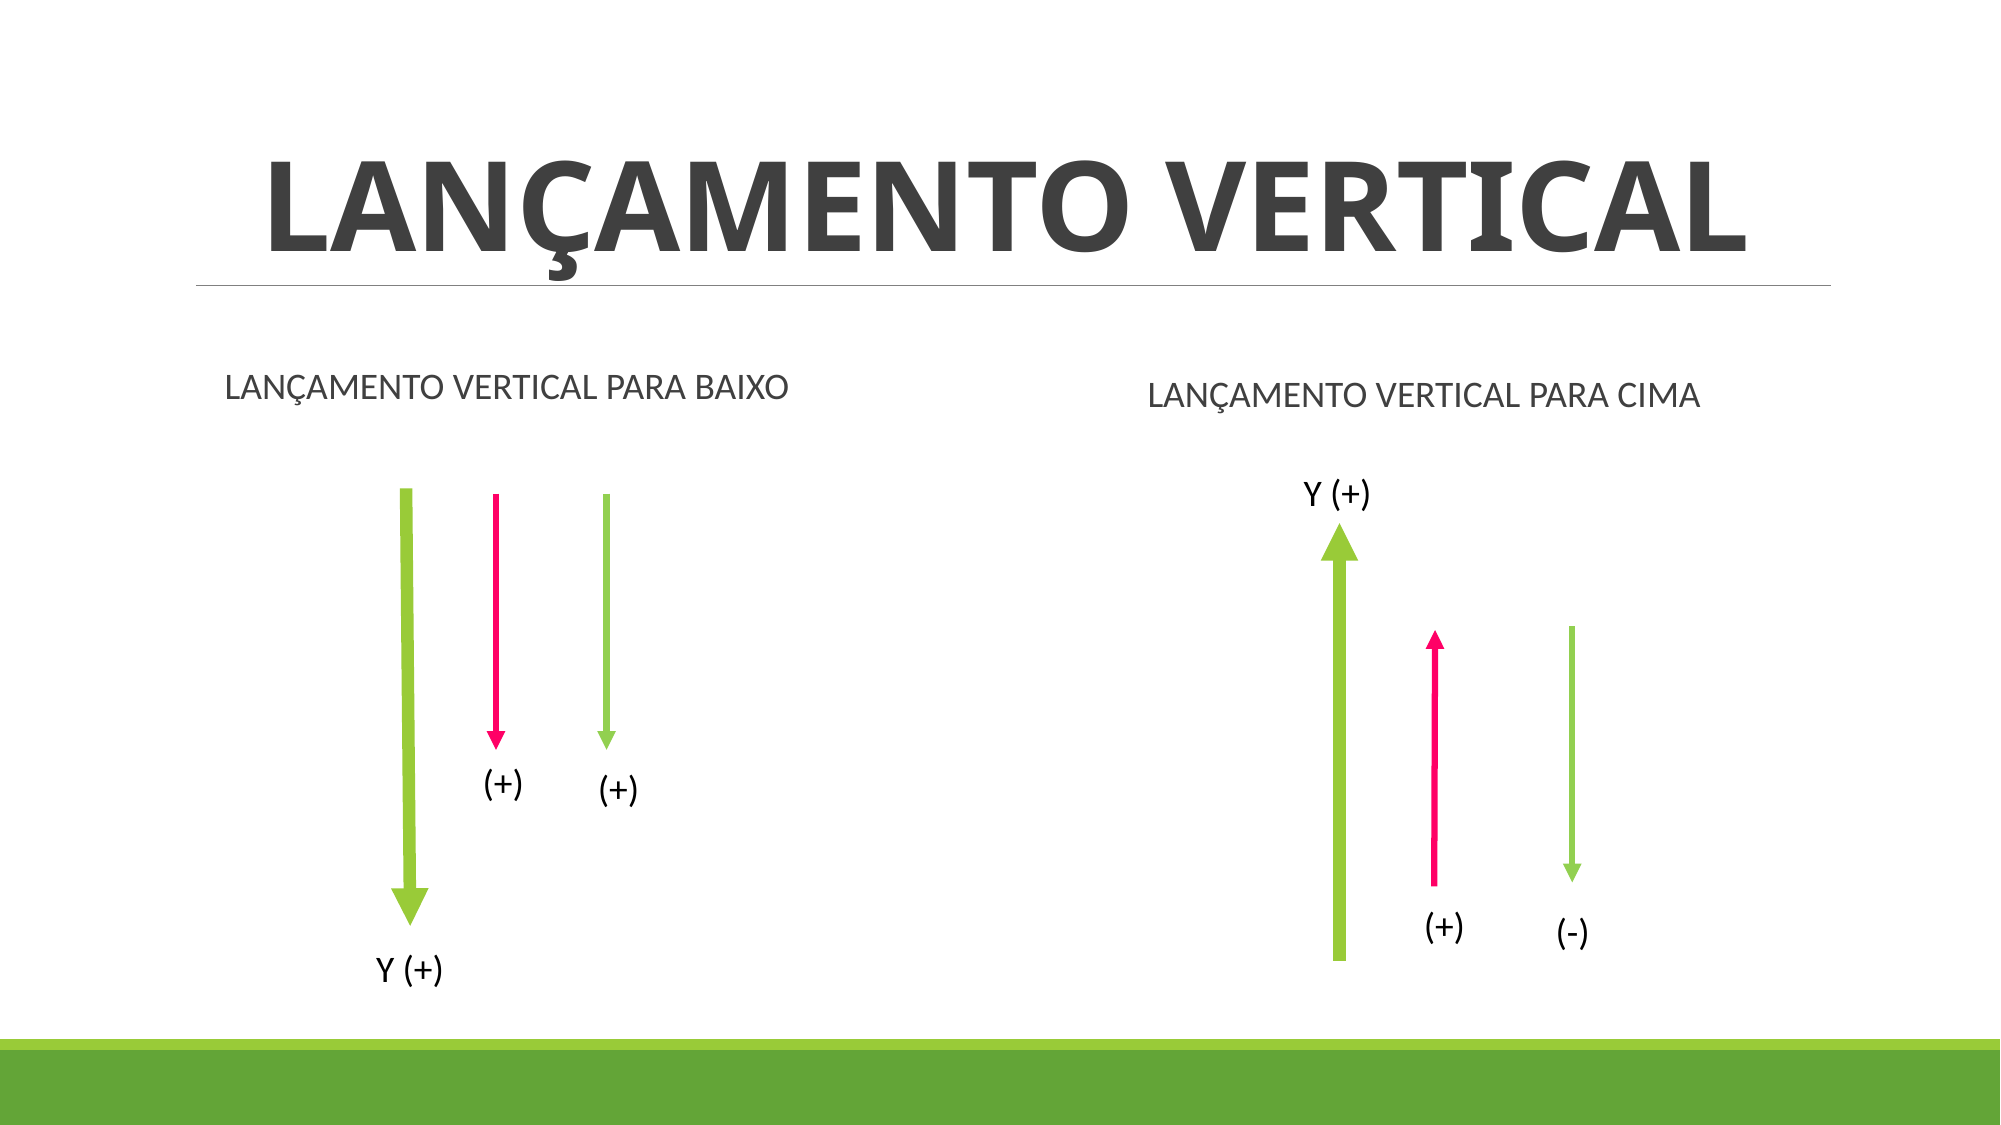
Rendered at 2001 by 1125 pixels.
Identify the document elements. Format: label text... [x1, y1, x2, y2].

title LANÇAMENTO VERTICAL [180, 47, 1830, 285]
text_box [359, 487, 668, 999]
text_box LANÇAMENTO VERTICAL PARA CIMA [1132, 362, 1717, 423]
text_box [1287, 460, 1618, 962]
text_box LANÇAMENTO VERTICAL PARA BAIXO [209, 354, 805, 414]
